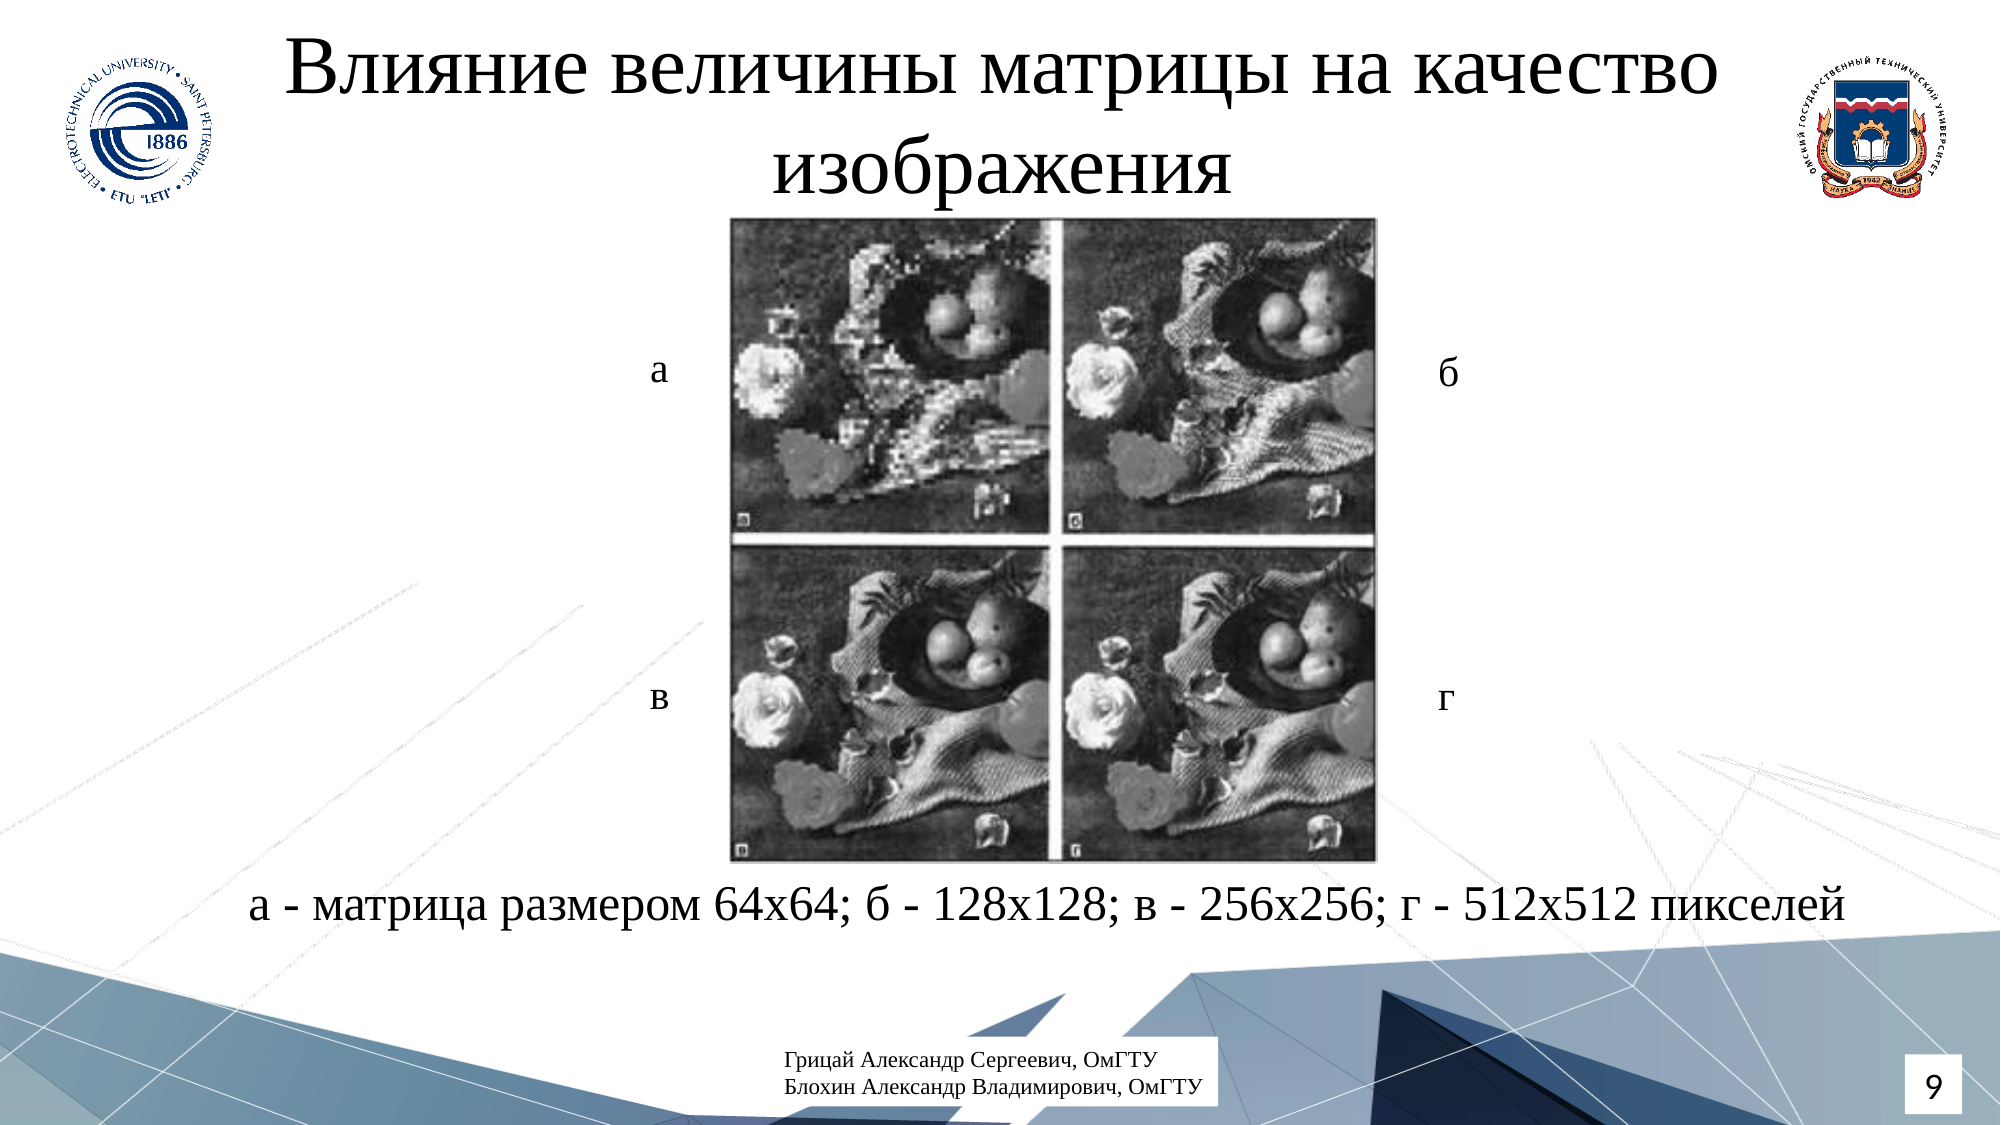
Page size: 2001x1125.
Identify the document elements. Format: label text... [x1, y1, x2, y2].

text_box Грицай Александр Сергеевич, ОмГТУ Блохин Александр Владимирович, ОмГТУ [769, 1036, 1219, 1107]
text_box в [635, 660, 685, 726]
picture [0, 0, 2000, 1125]
text_box 9 [1904, 1054, 1963, 1115]
text_box г [1423, 660, 1471, 726]
text_box б [1423, 337, 1475, 403]
text_box Влияние величины матрицы на качество изображения [230, 2, 1776, 218]
text_box а [635, 333, 684, 398]
text_box а - матрица размером 64x64; б - 128x128; в - 256x256; г - 512x512 пикселей [226, 863, 1881, 938]
